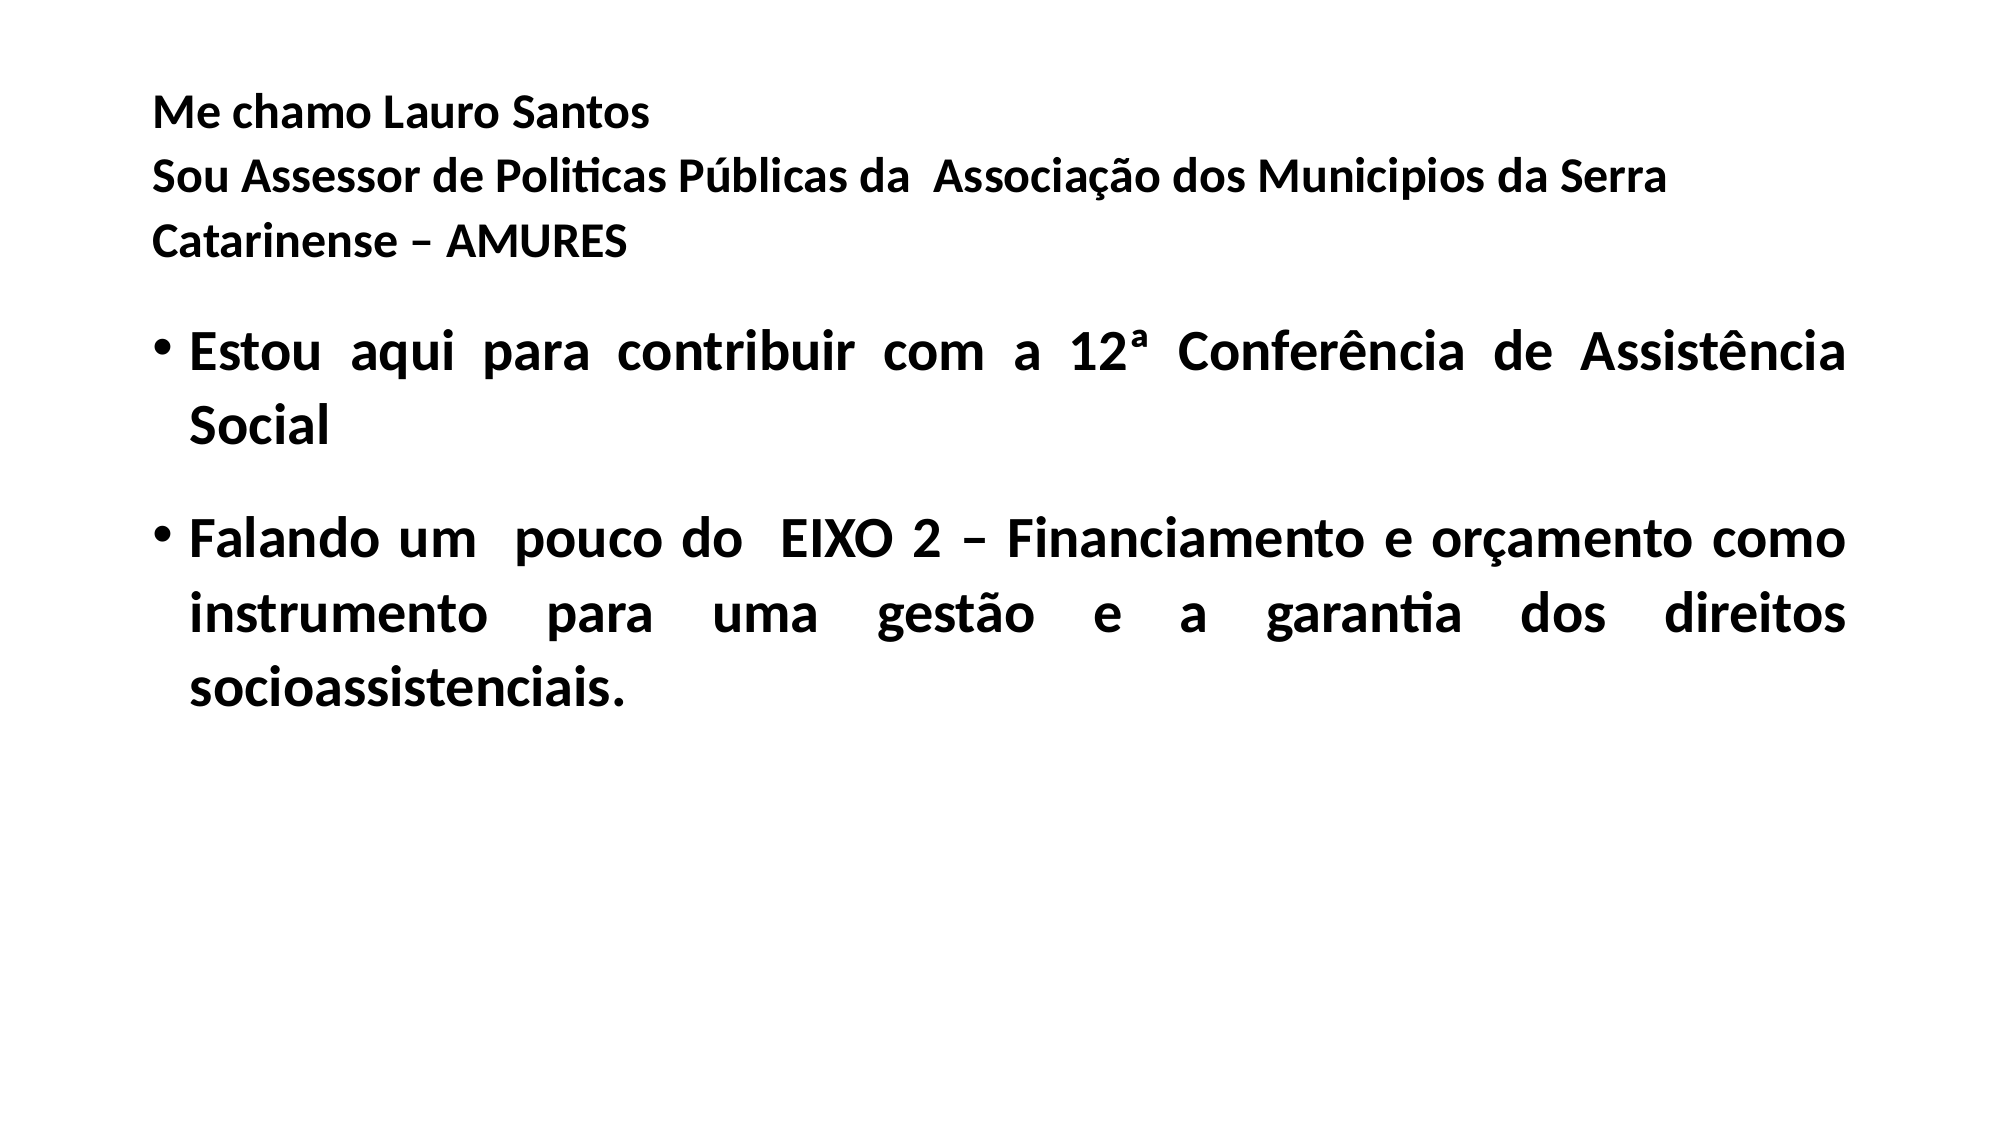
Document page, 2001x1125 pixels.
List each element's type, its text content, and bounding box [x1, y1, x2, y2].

list Estou aqui para contribuir com a 12ª Conferência de Assistência Social Falando um pouco do EIXO 2 – Financiamento e orçamento como instrumento para uma gestão e a garantia dos direitos socioassistenciais. [137, 299, 1863, 1014]
title Me chamo Lauro Santos Sou Assessor de Politicas Públicas da Associação dos Municipios da Serra Catarinense – AMURES [137, 59, 1863, 278]
